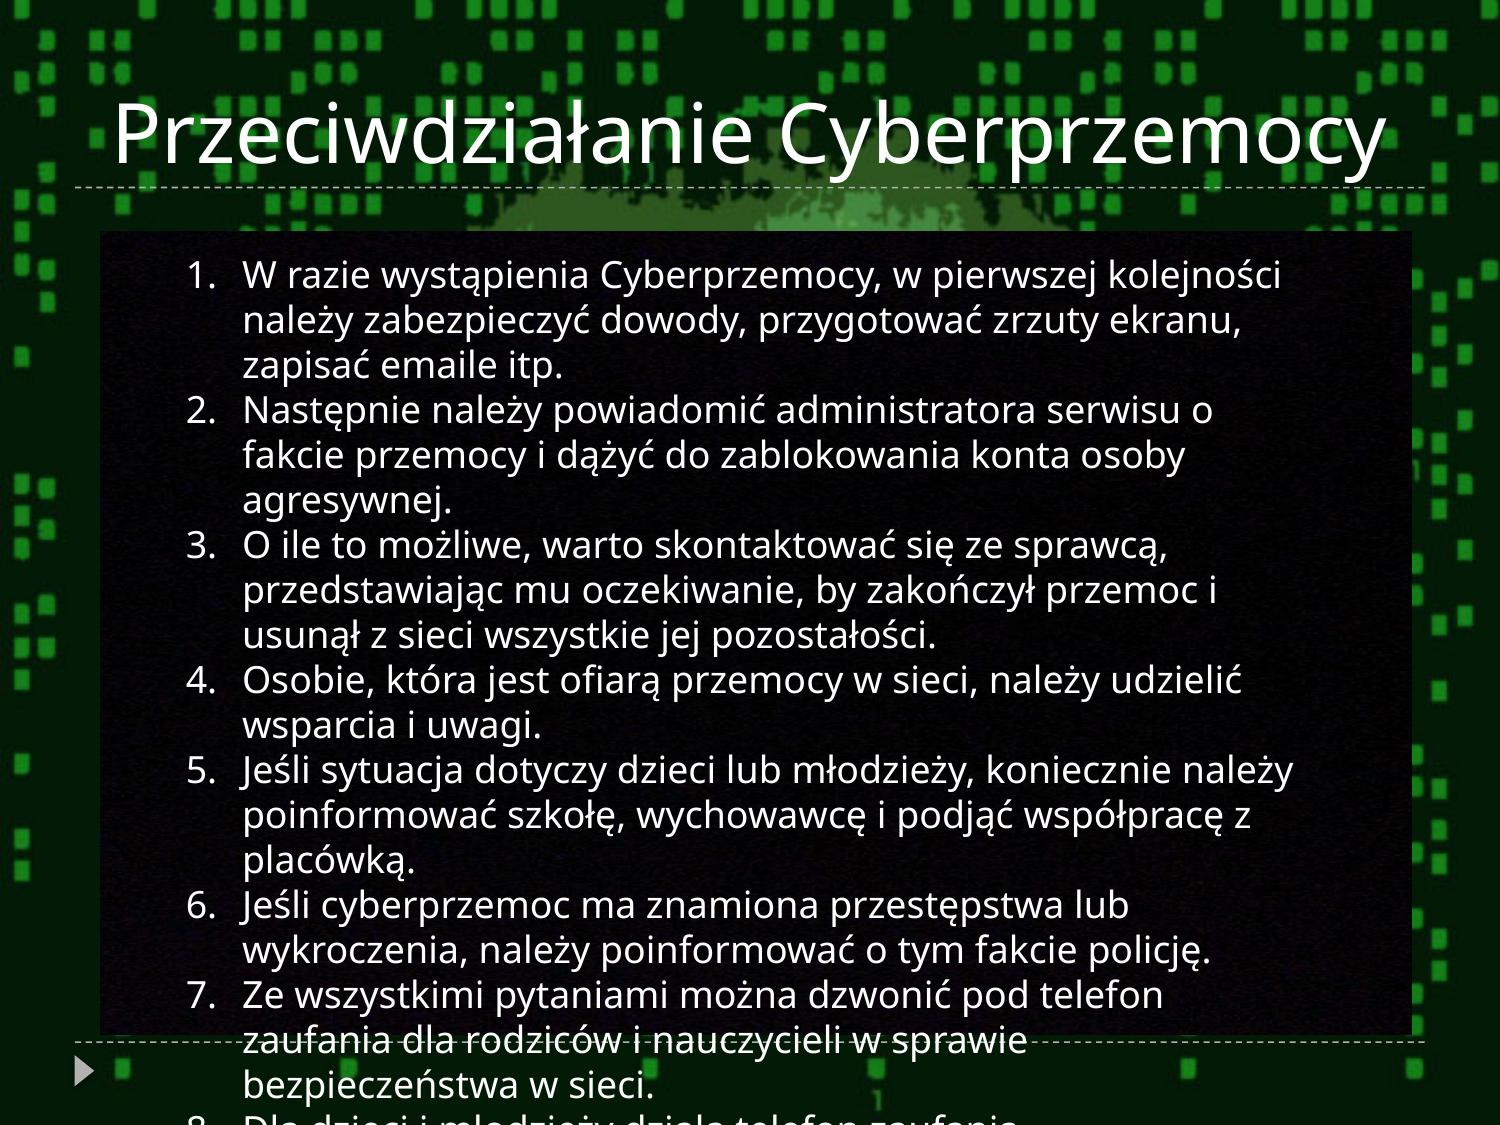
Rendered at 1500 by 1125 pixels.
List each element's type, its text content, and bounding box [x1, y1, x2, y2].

title Przeciwdziałanie Cyberprzemocy [75, 24, 1425, 188]
text_box W razie wystąpienia Cyberprzemocy, w pierwszej kolejności należy zabezpieczyć dowody, przygotować zrzuty ekranu, zapisać emaile itp. Następnie należy powiadomić administratora serwisu o fakcie przemocy i dążyć do zablokowania konta osoby agresywnej. O ile to możliwe, warto skontaktować się ze sprawcą, przedstawiając mu oczekiwanie, by zakończył przemoc i usunął z sieci wszystkie jej pozostałości. Osobie, która jest ofiarą przemocy w sieci, należy udzielić wsparcia i uwagi. Jeśli sytuacja dotyczy dzieci lub młodzieży, koniecznie należy poinformować szkołę, wychowawcę i podjąć współpracę z placówką. Jeśli cyberprzemoc ma znamiona przestępstwa lub wykroczenia, należy poinformować o tym fakcie policję. Ze wszystkimi pytaniami można dzwonić pod telefon zaufania dla rodziców i nauczycieli w sprawie bezpieczeństwa w sieci. Dla dzieci i młodzieży działa telefon zaufania. [171, 1048, 1329, 1125]
picture [0, 0, 1500, 1125]
